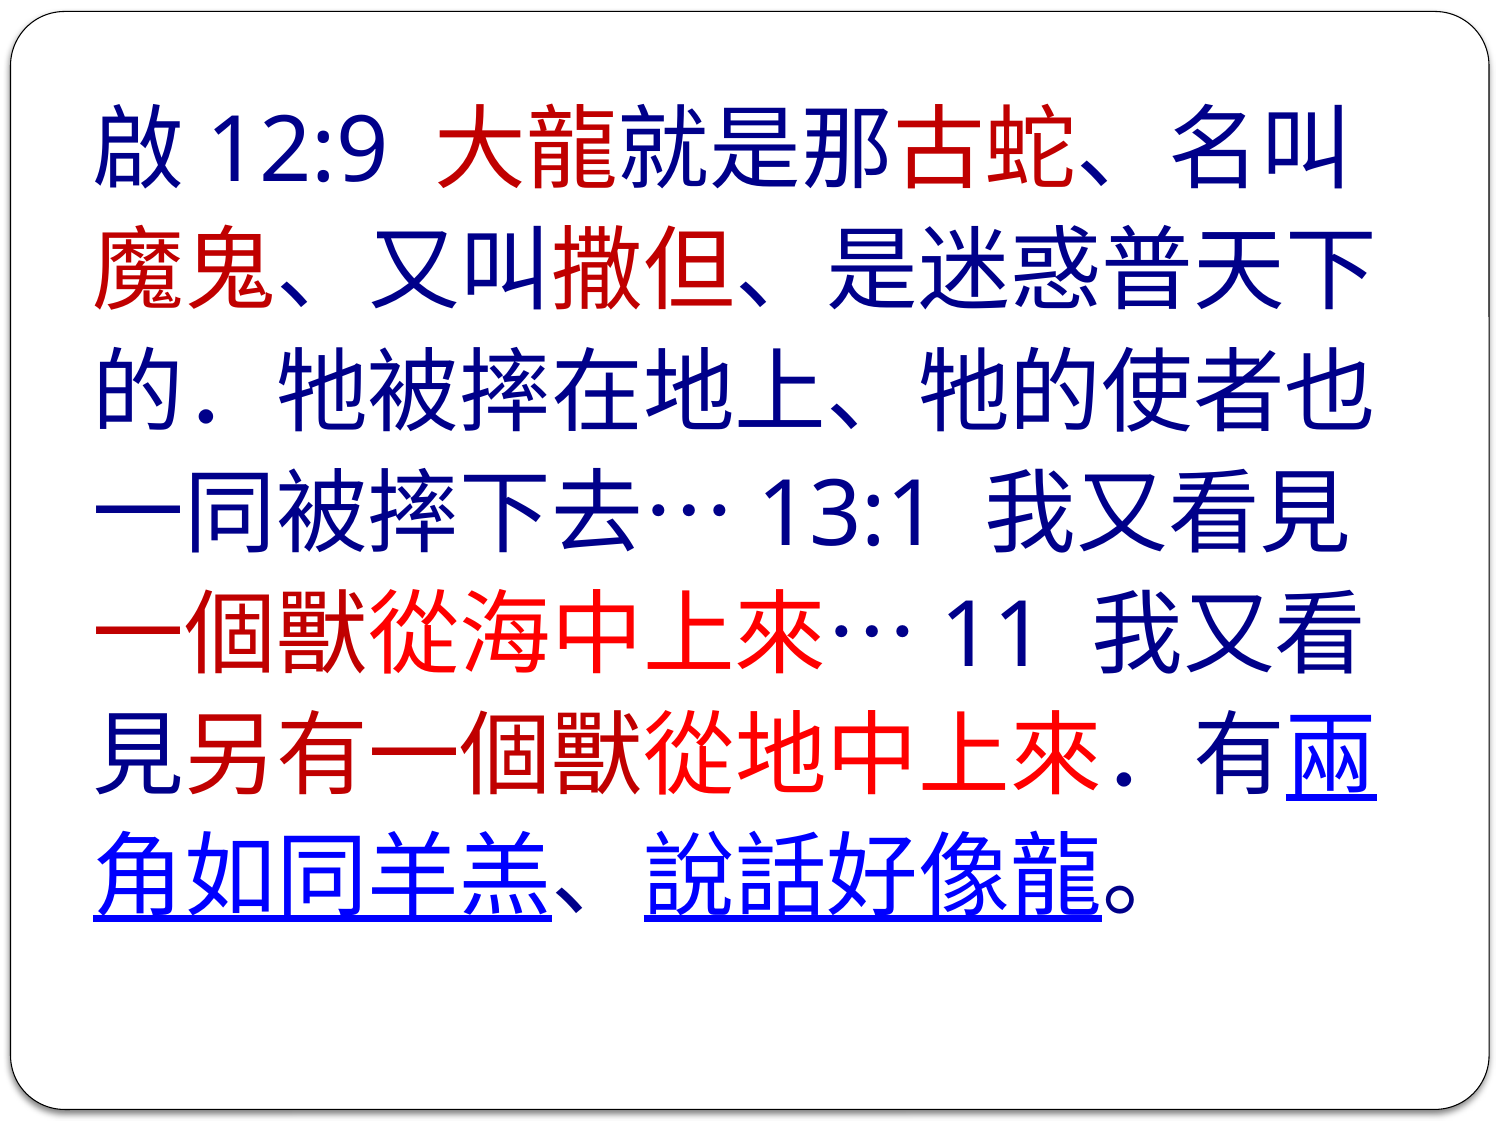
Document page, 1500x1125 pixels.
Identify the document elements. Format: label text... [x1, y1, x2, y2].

list 啟12:9 大龍就是那古蛇、名叫魔鬼、又叫撒但、是迷惑普天下的．牠被摔在地上、牠的使者也一同被摔下去…13:1 我又看見一個獸從海中上來…11 我又看見另有一個獸從地中上來．有兩角如同羊羔、說話好像龍。 [78, 71, 1446, 1052]
